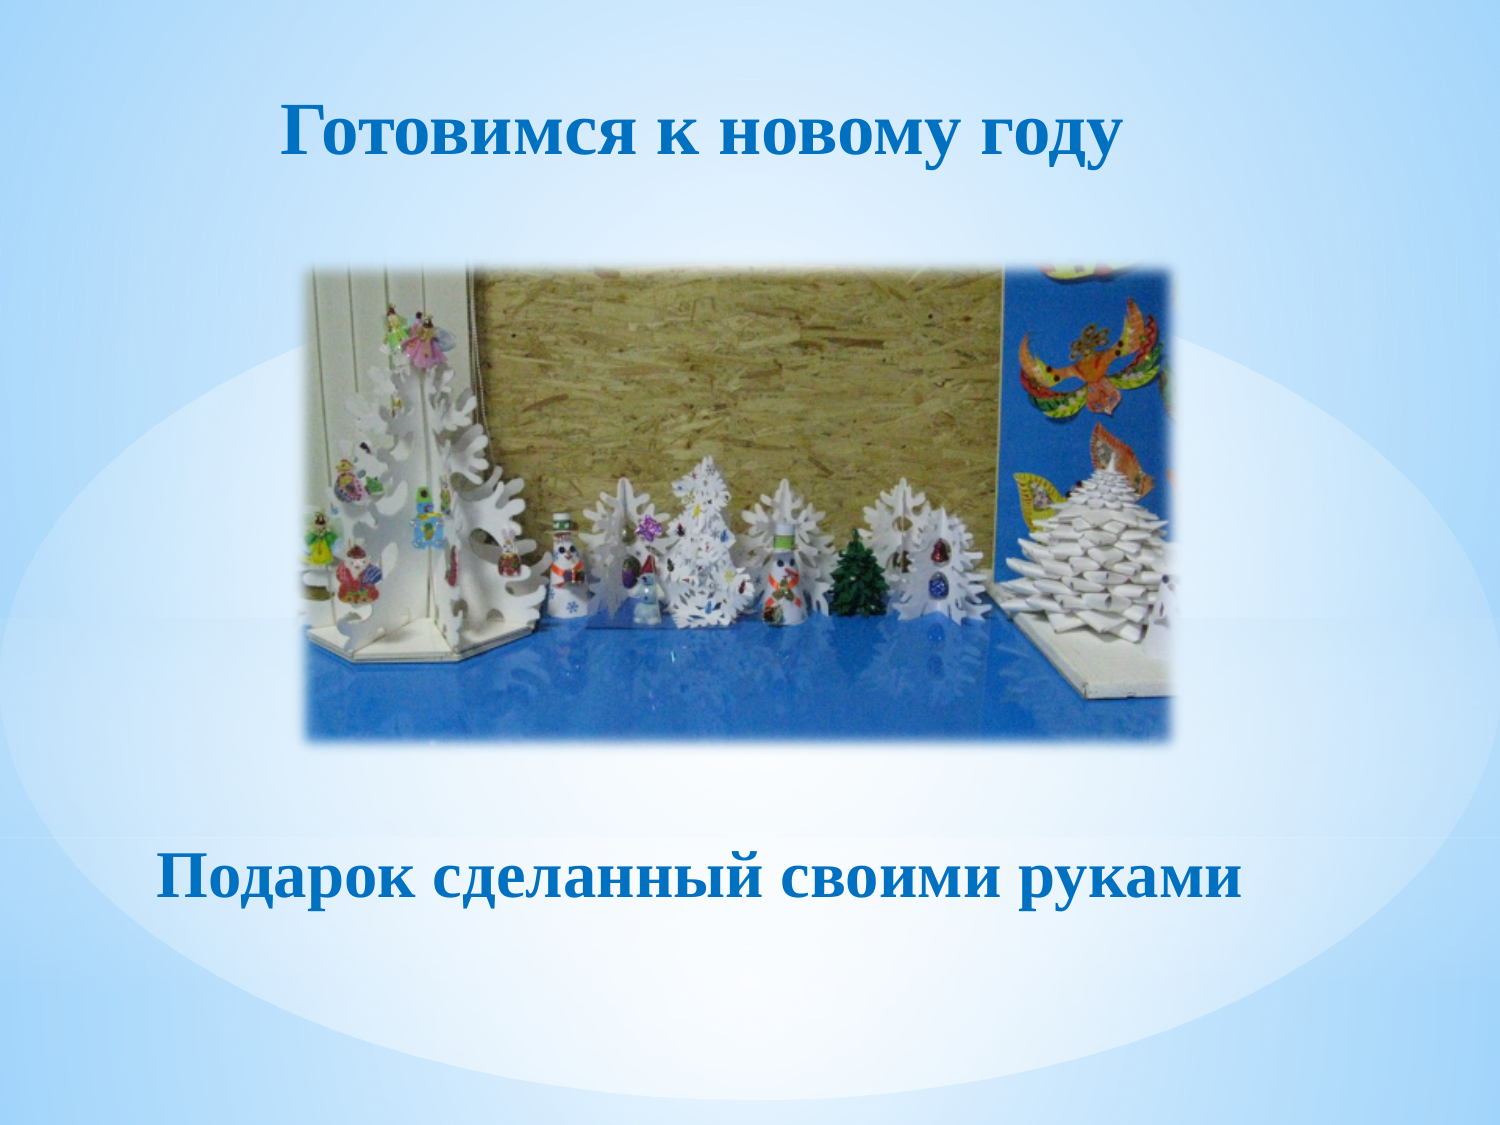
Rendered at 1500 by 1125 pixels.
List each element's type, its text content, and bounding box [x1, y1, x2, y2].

text_box Подарок сделанный своими руками [141, 823, 1341, 919]
text_box Готовимся к новому году [265, 72, 1240, 178]
picture [287, 253, 1189, 761]
